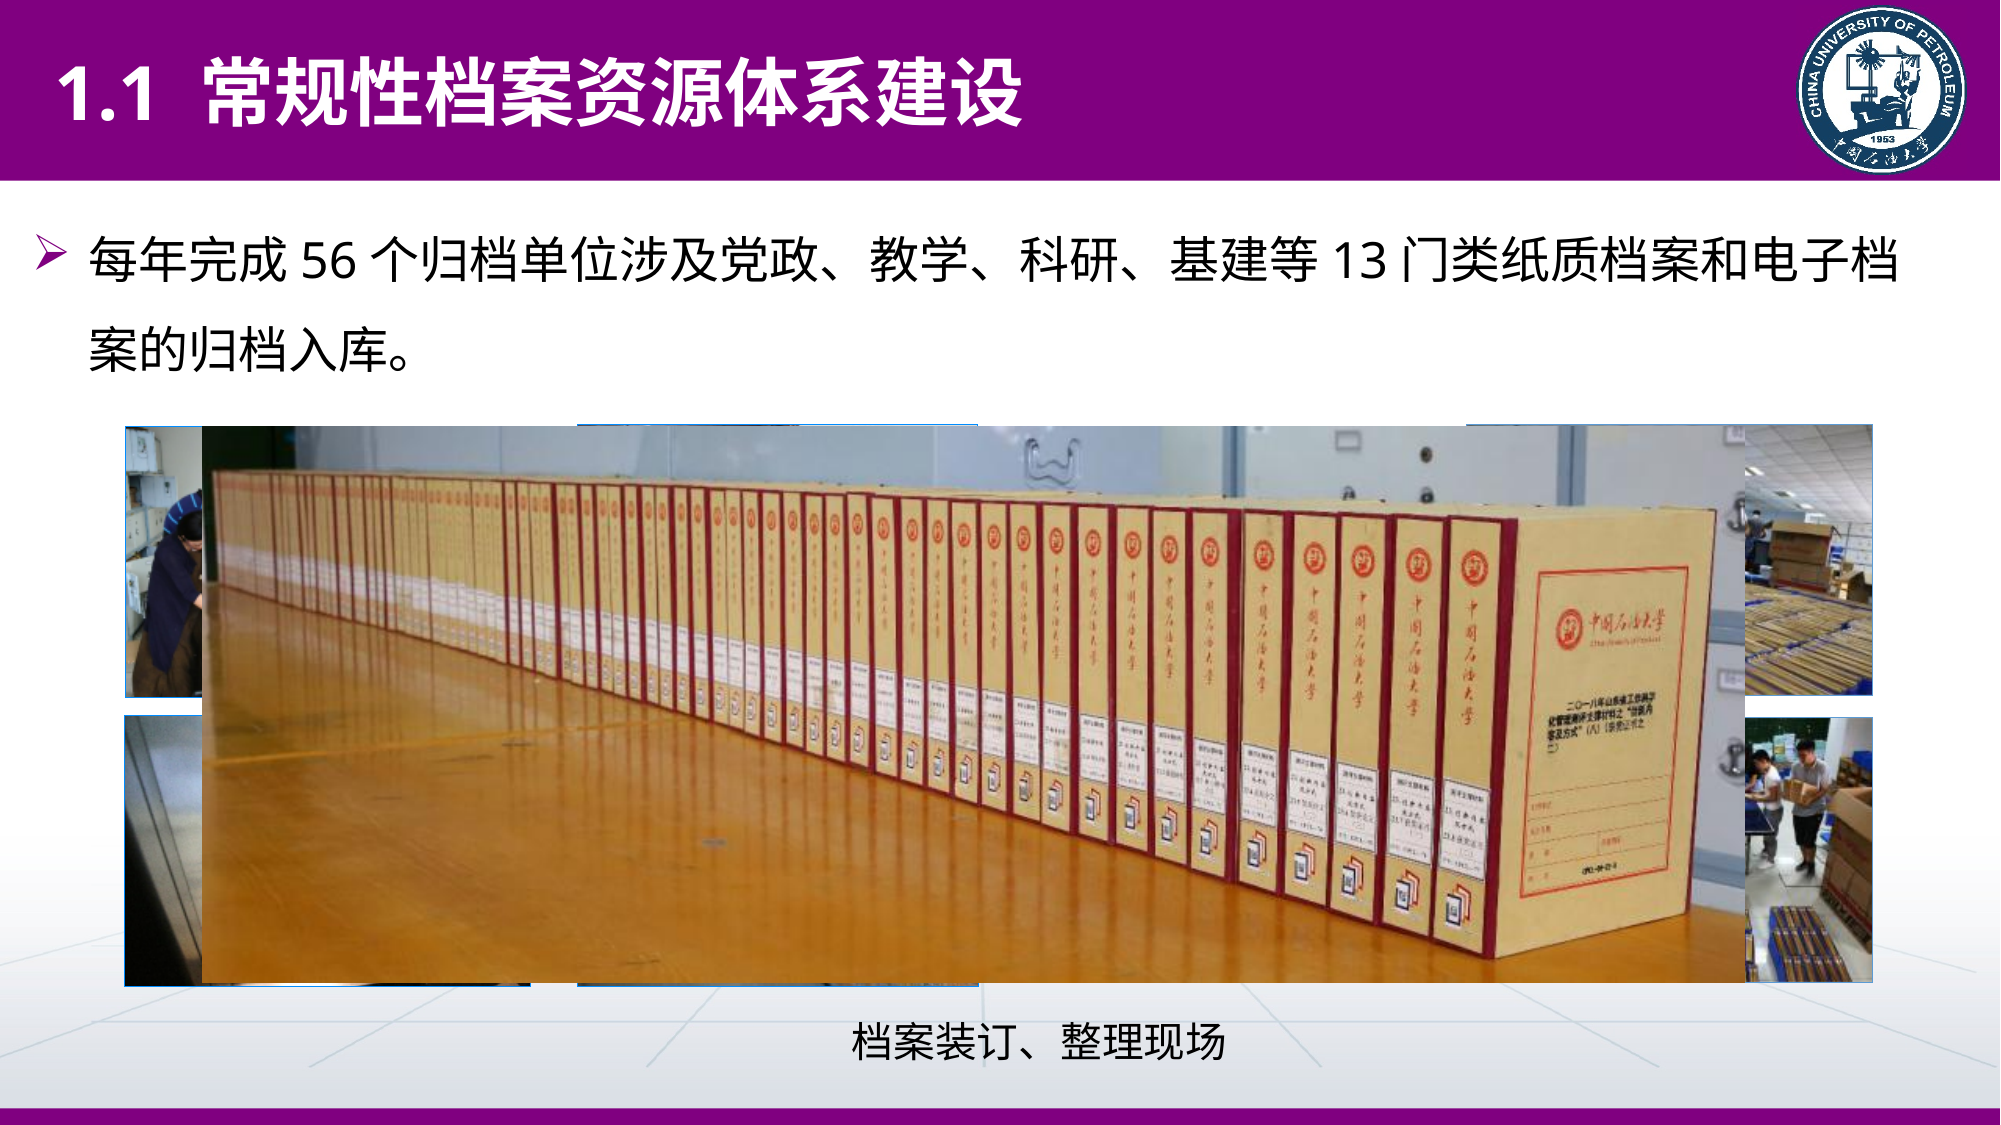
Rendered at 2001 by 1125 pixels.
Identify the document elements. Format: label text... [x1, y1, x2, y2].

picture [1796, 5, 1967, 175]
text_box 每年完成56个归档单位涉及党政、教学、科研、基建等13门类纸质档案和电子档案的归档入库。 [17, 191, 1931, 386]
text_box 档案装订、整理现场 [836, 1008, 1243, 1074]
picture [0, 268, 2000, 1108]
text_box 1.1 常规性档案资源体系建设 [39, 38, 1040, 143]
